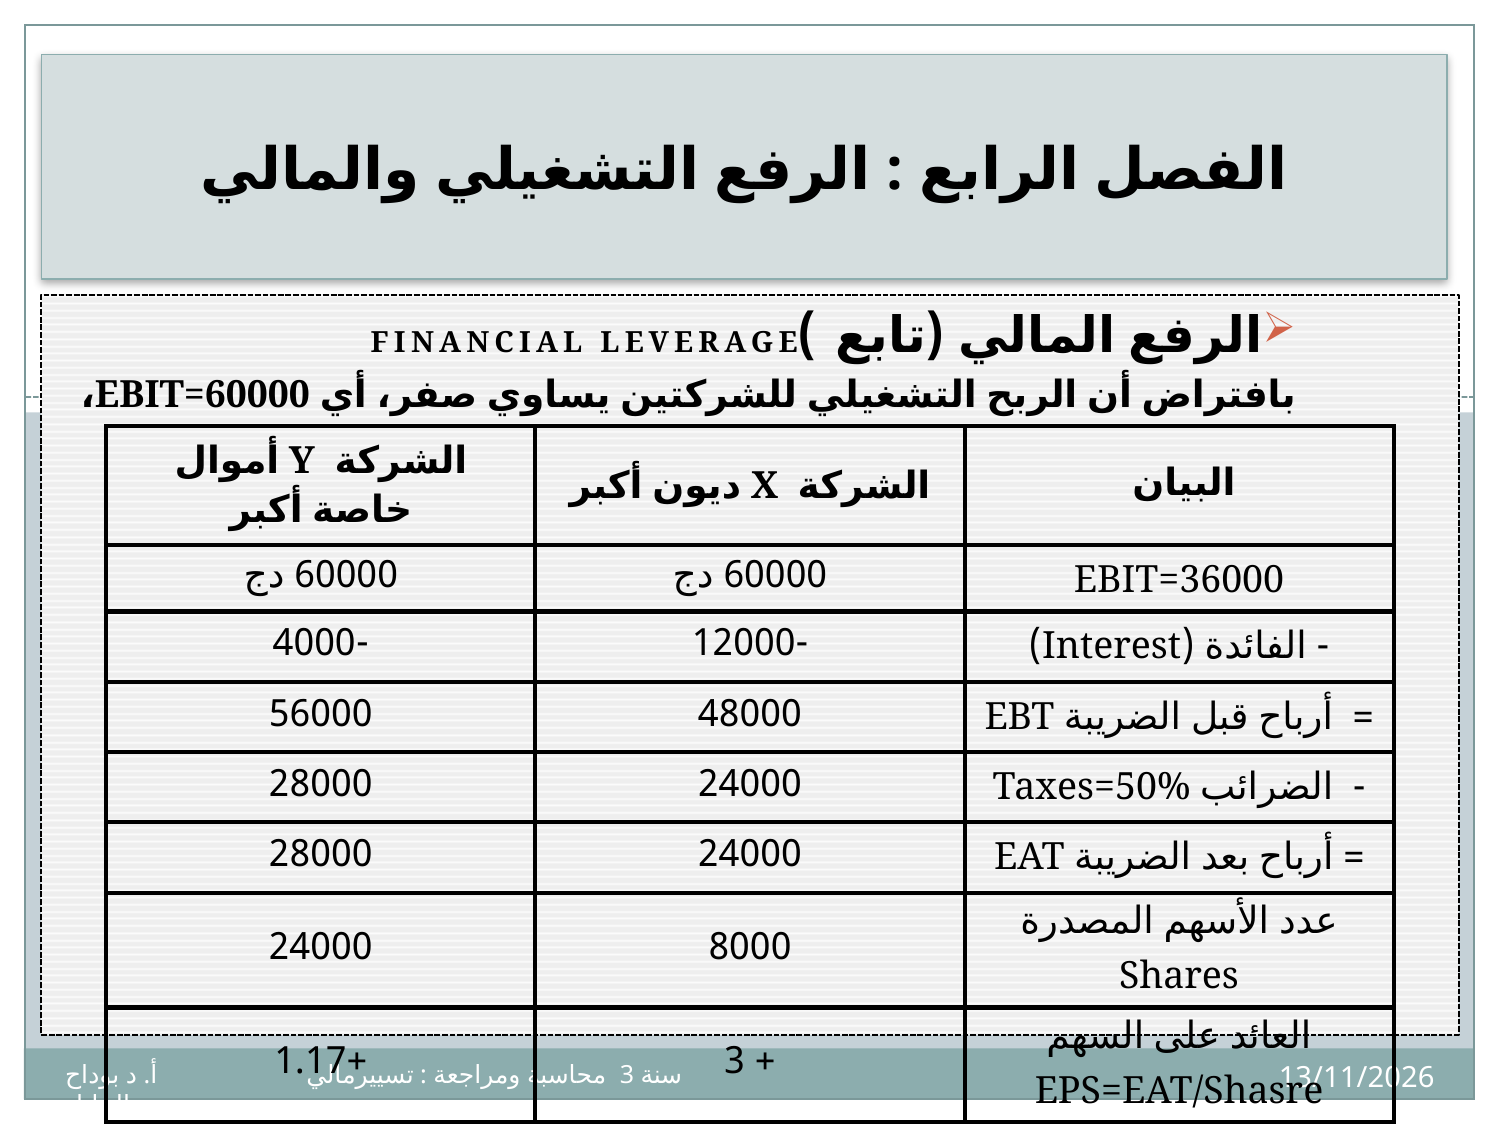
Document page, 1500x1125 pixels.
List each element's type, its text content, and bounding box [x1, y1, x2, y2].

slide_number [1396, 1050, 1450, 1111]
table_cell = أرباح قبل الضريبة EBT [967, 684, 1392, 750]
subtitle الرفع المالي (تابع )financial leverage بافتراض أن الربح التشغيلي للشركتين يساوي صفر، أي ebit=60000، [40, 294, 1460, 1036]
table_header الشركة Y أموال خاصة أكبر [108, 428, 533, 543]
table_cell عدد الأسهم المصدرة Shares [967, 895, 1392, 1005]
table_cell + 3 [537, 1010, 963, 1120]
table_cell 28000 [108, 824, 533, 891]
table_cell - الضرائب Taxes=50% [967, 754, 1392, 820]
table_cell 56000 [108, 684, 533, 750]
table_cell 60000 دج [108, 547, 533, 609]
table_cell -12000 [537, 614, 963, 680]
footer سنة 3 محاسبة ومراجعة : تسييرمالي أ. د بوداح عبدالجليل [50, 1051, 104, 1112]
table_cell 28000 [108, 754, 533, 820]
table_cell 60000 دج [537, 547, 963, 609]
table_header الشركة X ديون أكبر [537, 428, 963, 543]
table_cell 48000 [537, 684, 963, 750]
slide_number 20 [712, 360, 788, 424]
table_cell 24000 [537, 824, 963, 891]
table_cell -4000 [108, 614, 533, 680]
table_cell 24000 [108, 895, 533, 1005]
table_cell 8000 [537, 895, 963, 1005]
table_cell EBIT=36000 [967, 547, 1392, 609]
table_cell - الفائدة (Interest) [967, 614, 1392, 680]
title الفصل الرابع : الرفع التشغيلي والمالي [41, 54, 1448, 280]
table_header البيان [967, 428, 1392, 543]
table_cell 24000 [537, 754, 963, 820]
table_cell +1.17 [108, 1010, 533, 1120]
table_cell = أرباح بعد الضريبة EAT [967, 824, 1392, 891]
table_cell العائد على السهم EPS=EAT/Shasre [967, 1010, 1392, 1120]
